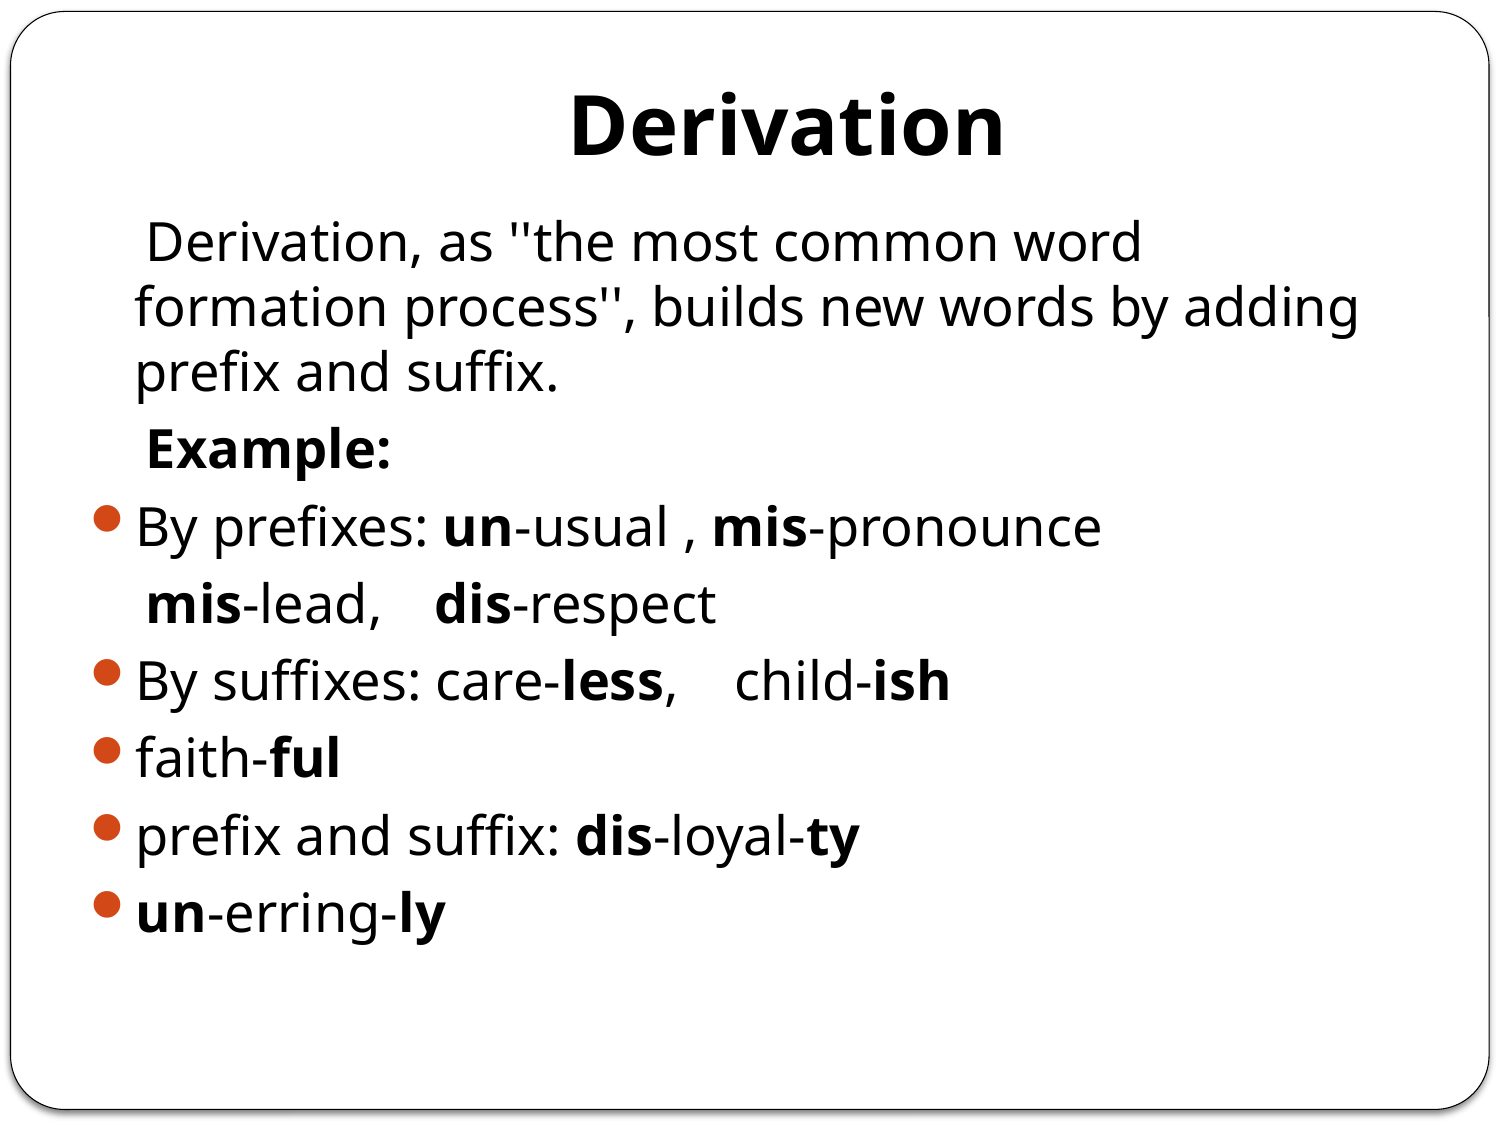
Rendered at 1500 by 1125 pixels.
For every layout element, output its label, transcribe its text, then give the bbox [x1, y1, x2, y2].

list Derivation, as ''the most common word formation process'', builds new words by adding prefix and suffix. Example: By prefixes: un-usual , mis-pronounce mis-lead, dis-respect By suffixes: care-less, child-ish faith-ful prefix and suffix: dis-loyal-ty un-erring-ly [75, 200, 1425, 1005]
title Derivation [150, 45, 1425, 200]
